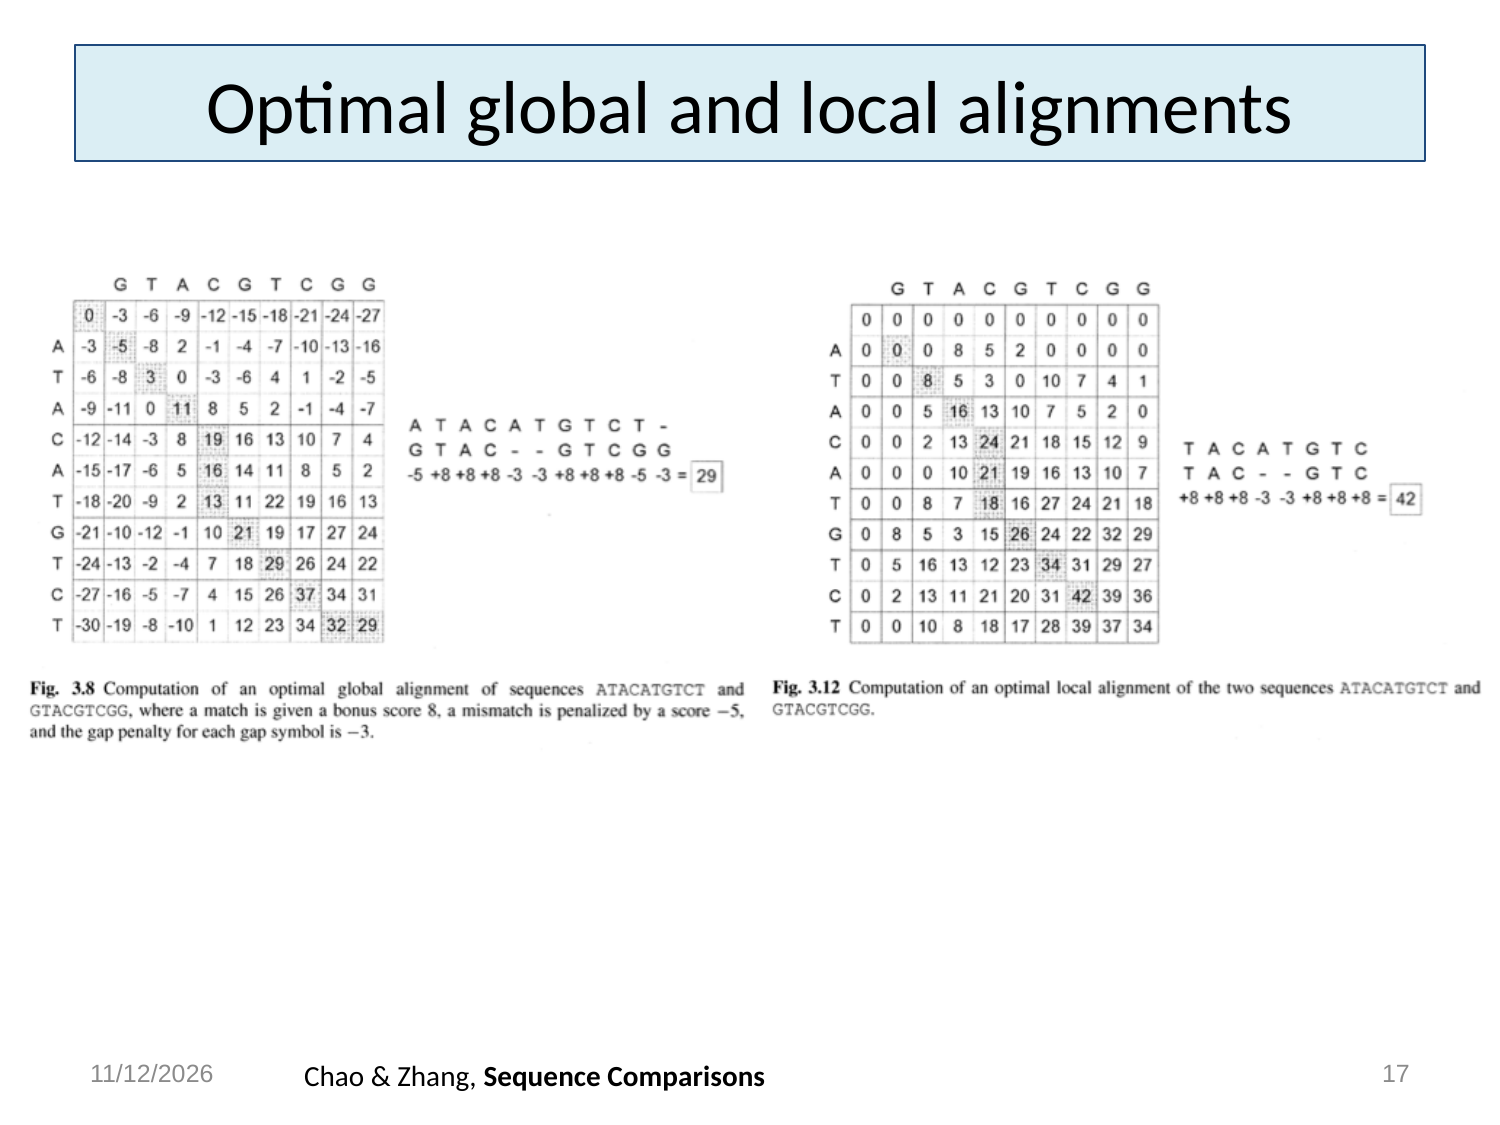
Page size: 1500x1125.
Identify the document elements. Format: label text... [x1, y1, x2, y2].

title Optimal global and local alignments [74, 44, 1426, 162]
slide_number 17 [1074, 1042, 1425, 1103]
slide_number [75, 1042, 425, 1103]
picture [0, 262, 1500, 763]
text_box Chao & Zhang, Sequence Comparisons [425, 1049, 781, 1100]
